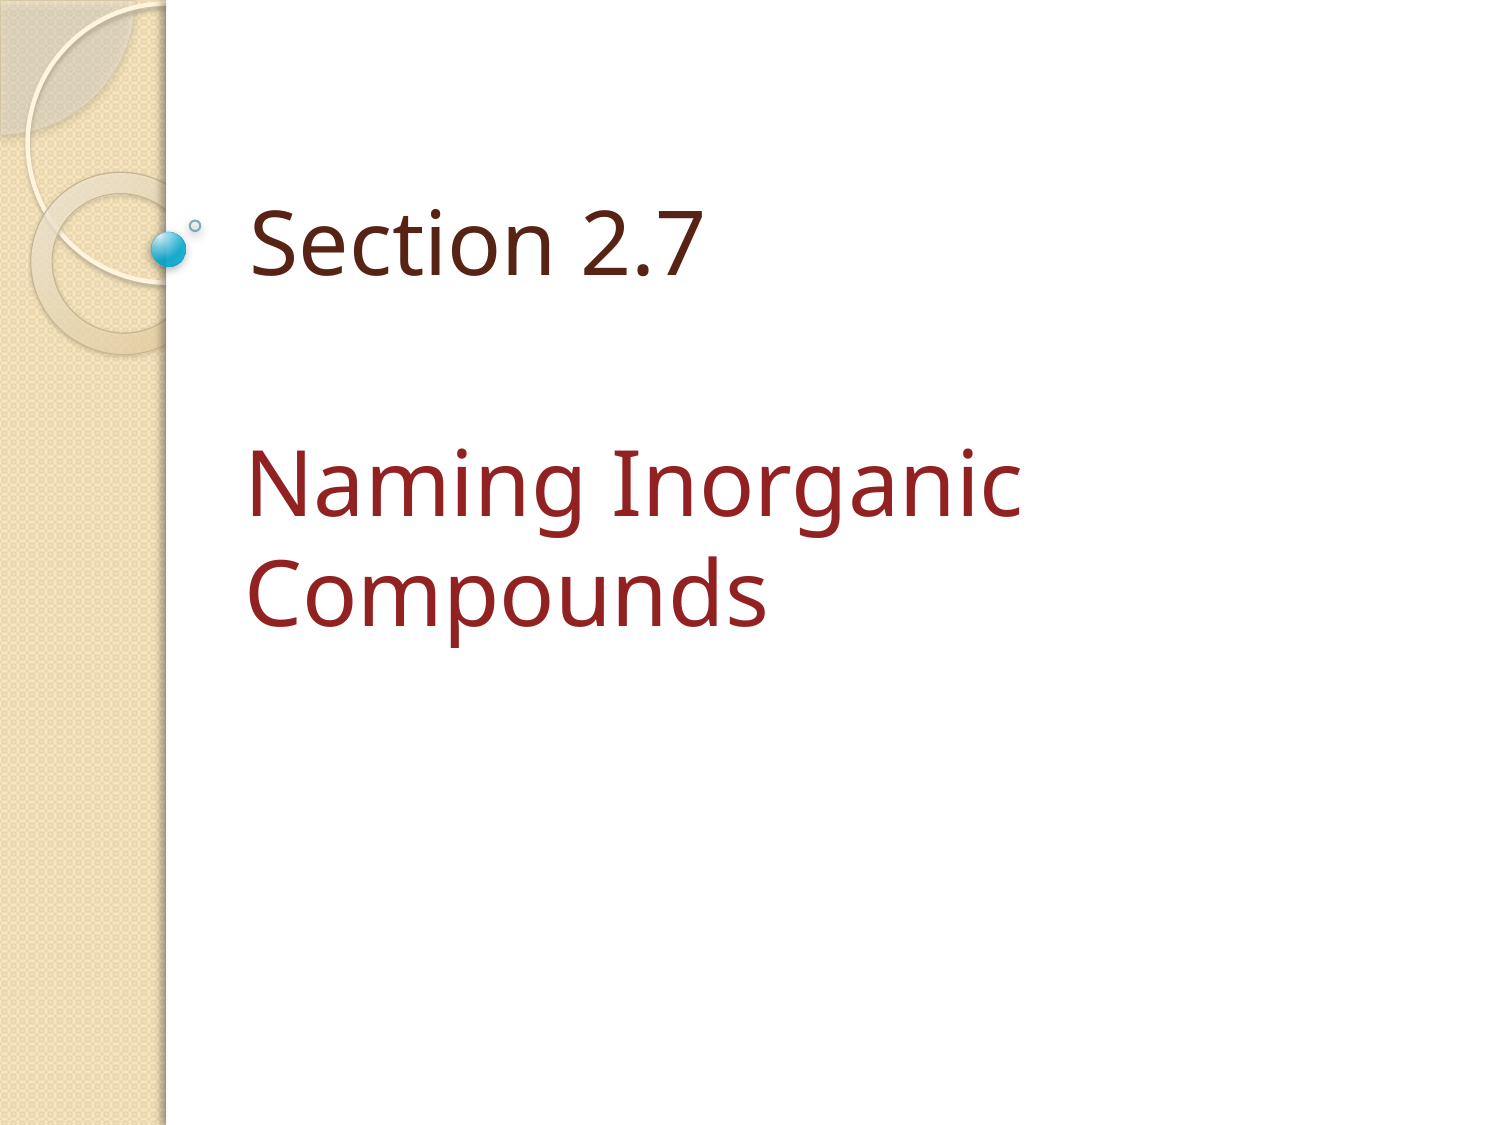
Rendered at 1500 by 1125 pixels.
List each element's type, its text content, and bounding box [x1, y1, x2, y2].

subtitle Naming Inorganic Compounds [225, 425, 1440, 713]
title Section 2.7 [234, 59, 1450, 301]
